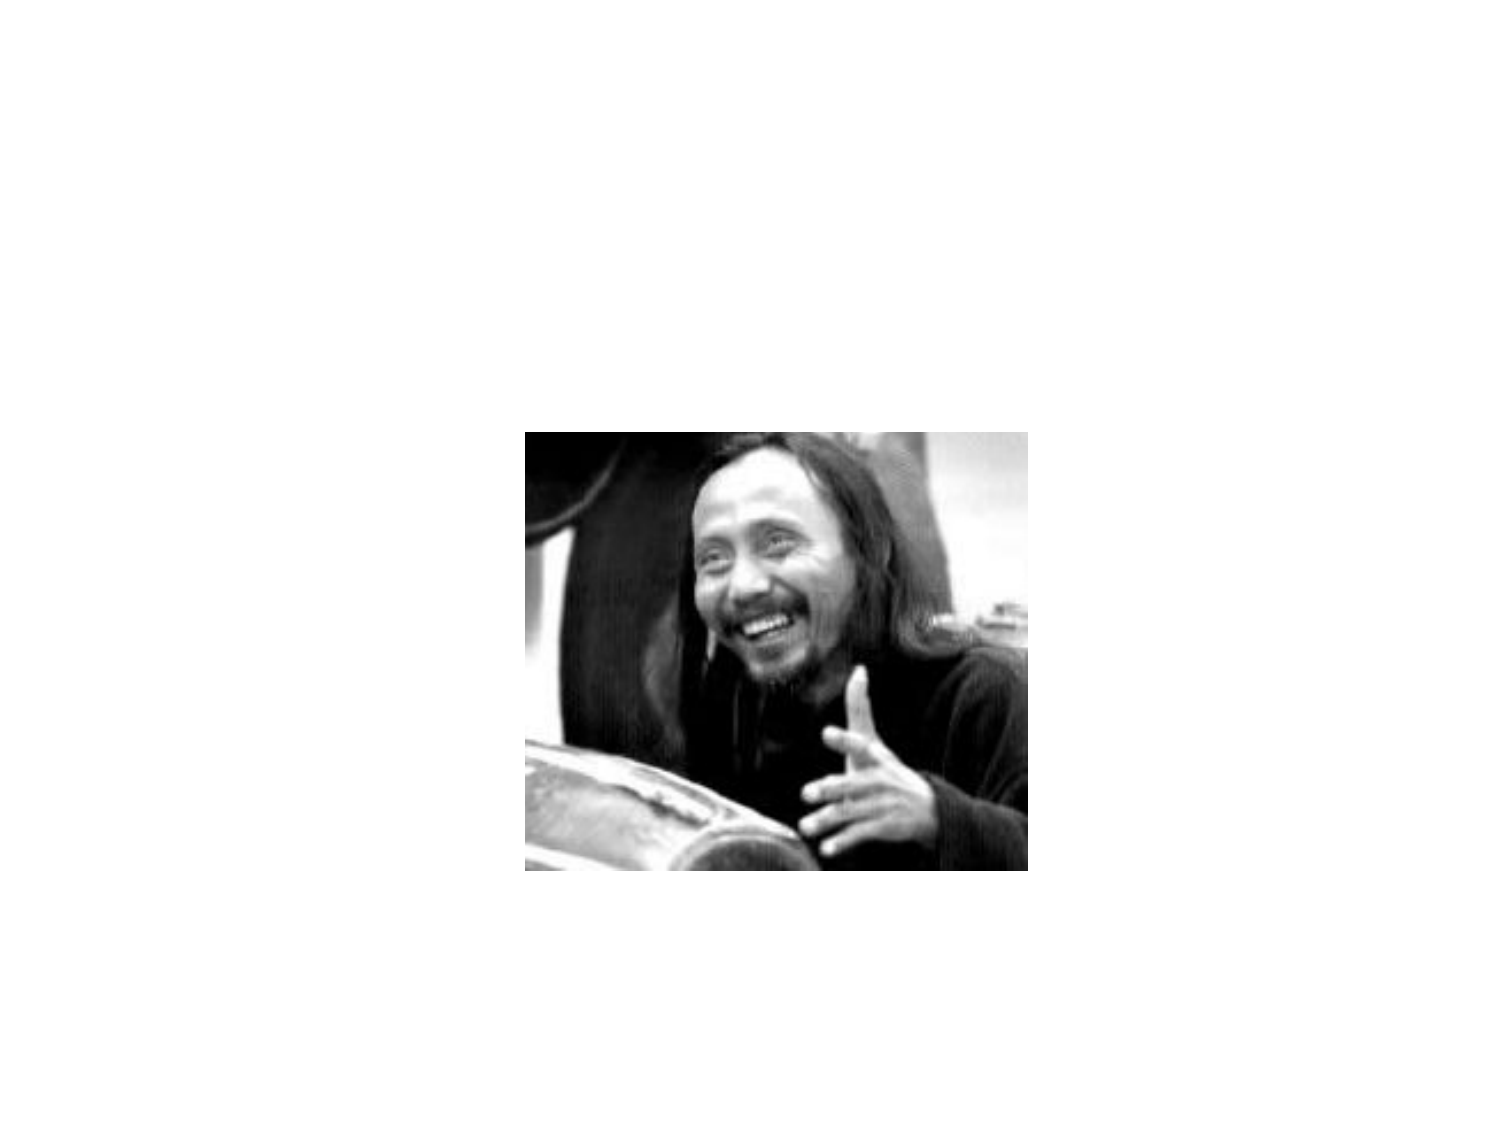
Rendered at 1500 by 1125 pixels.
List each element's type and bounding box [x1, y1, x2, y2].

list [525, 432, 1028, 871]
